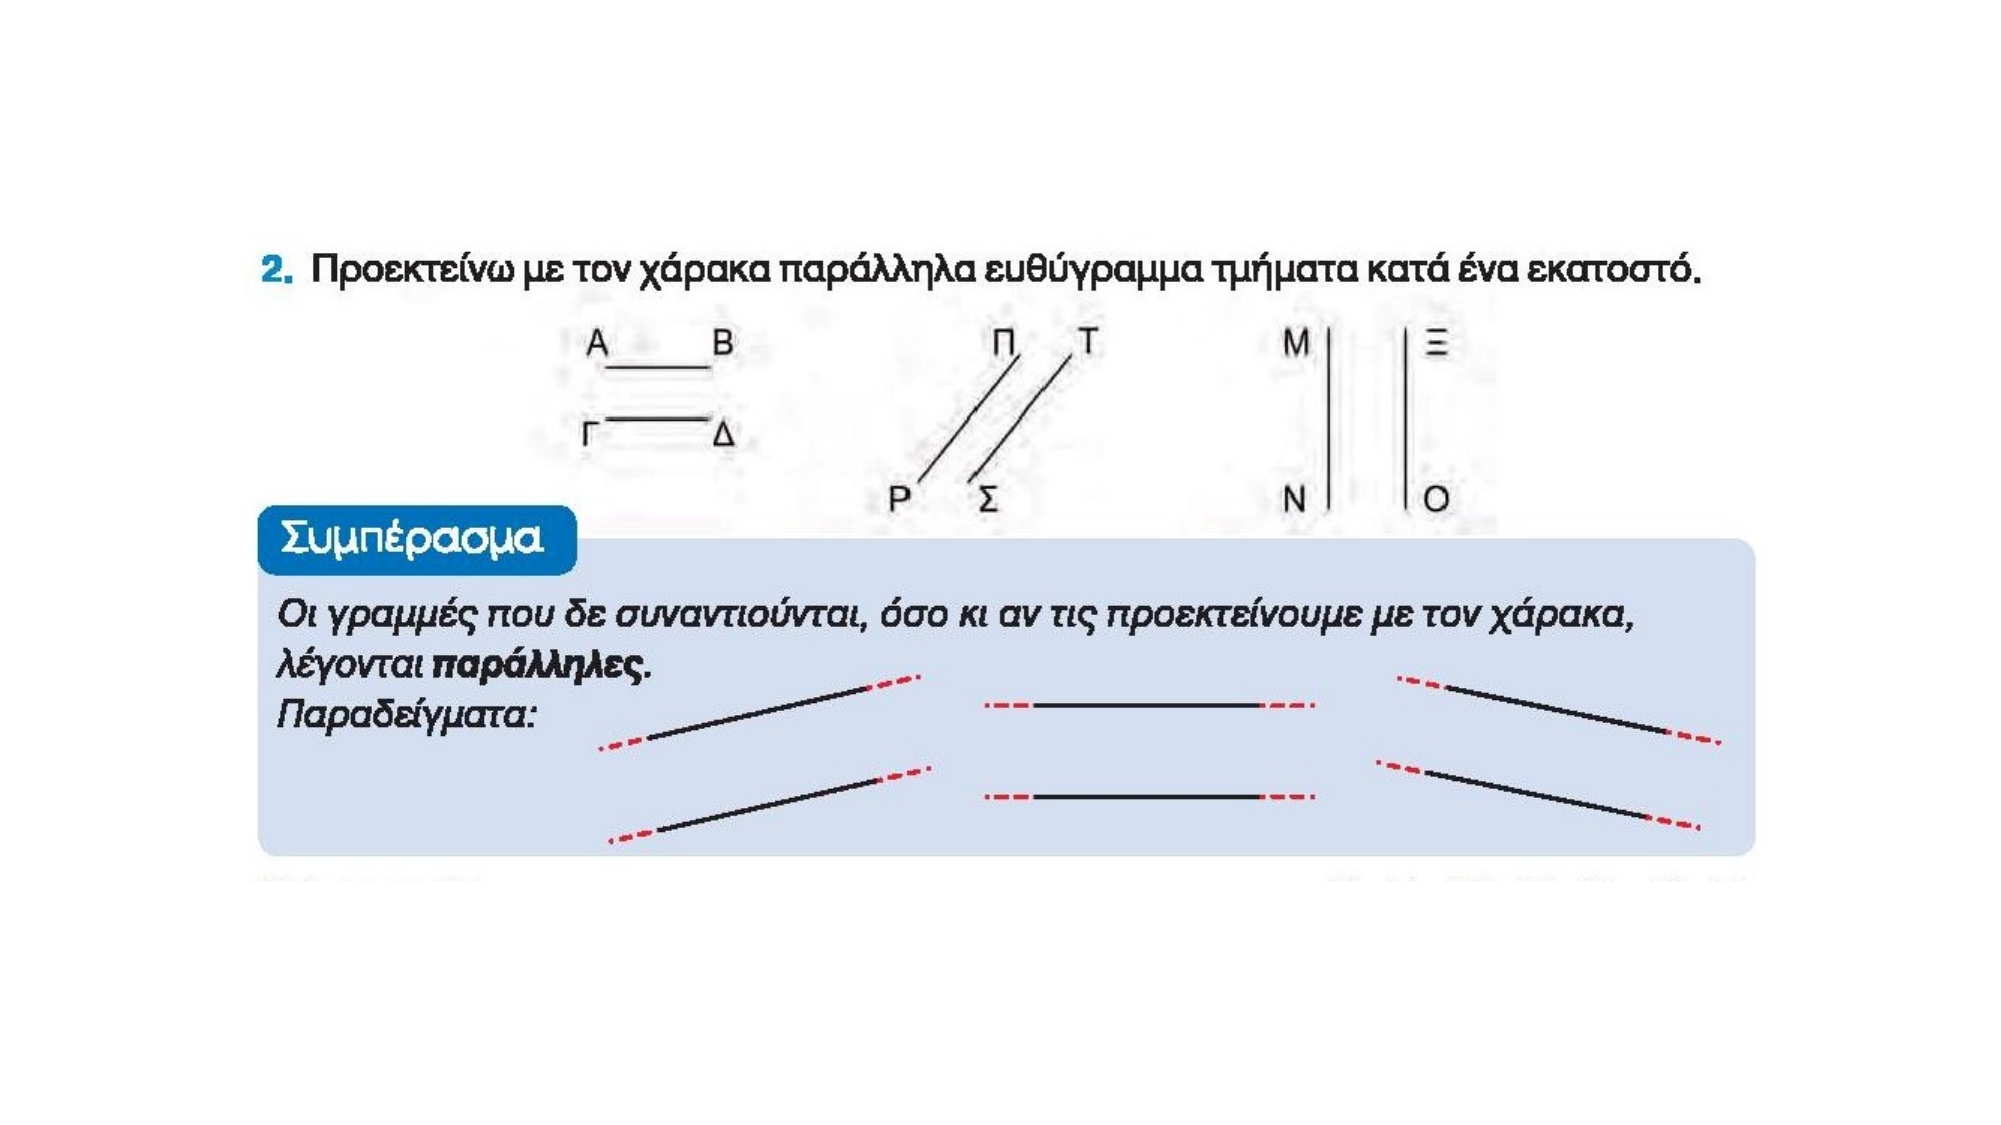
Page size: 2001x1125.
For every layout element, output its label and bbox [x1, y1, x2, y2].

picture [231, 234, 1792, 882]
